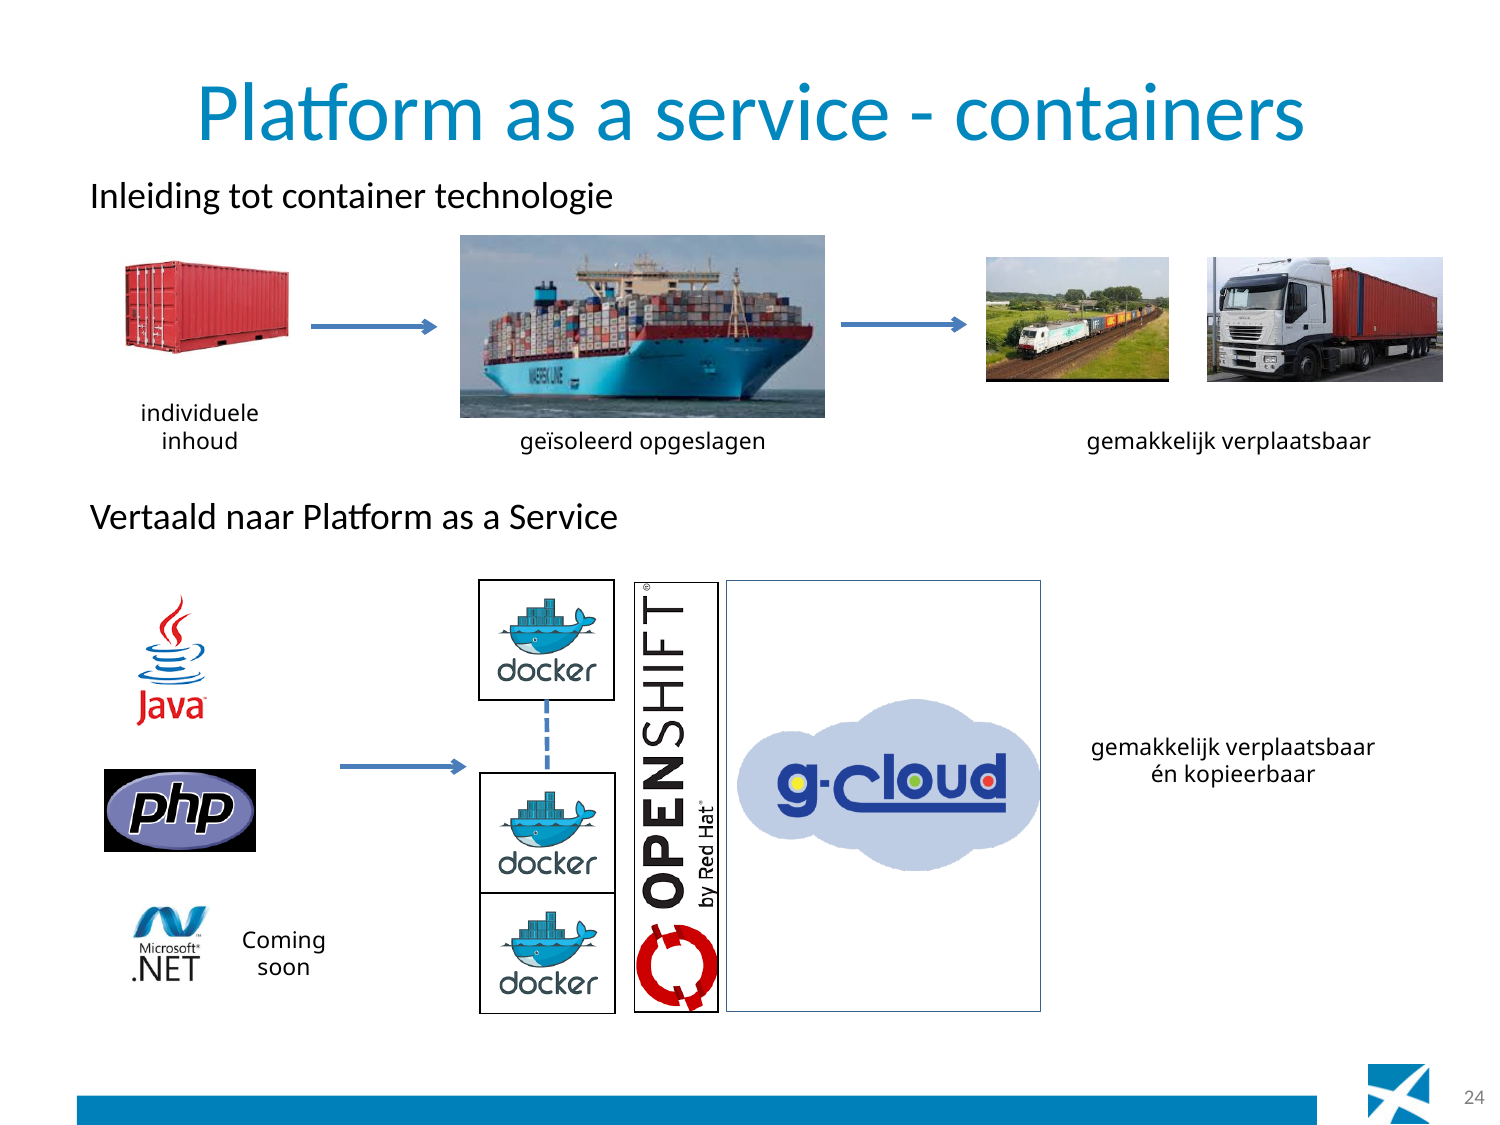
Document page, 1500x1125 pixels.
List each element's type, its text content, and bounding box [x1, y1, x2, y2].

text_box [339, 580, 615, 1013]
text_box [726, 580, 1042, 1012]
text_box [840, 256, 1443, 463]
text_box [115, 255, 293, 463]
picture [635, 583, 718, 1012]
text_box gemakkelijk verplaatsbaar én kopieerbaar [1075, 724, 1391, 795]
text_box Inleiding tot container technologie Vertaald naar Platform as a Service [74, 163, 1484, 977]
title Platform as a service - containers [76, 30, 1427, 163]
slide_number 24 [1133, 1063, 1500, 1125]
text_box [93, 583, 335, 990]
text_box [310, 235, 825, 463]
